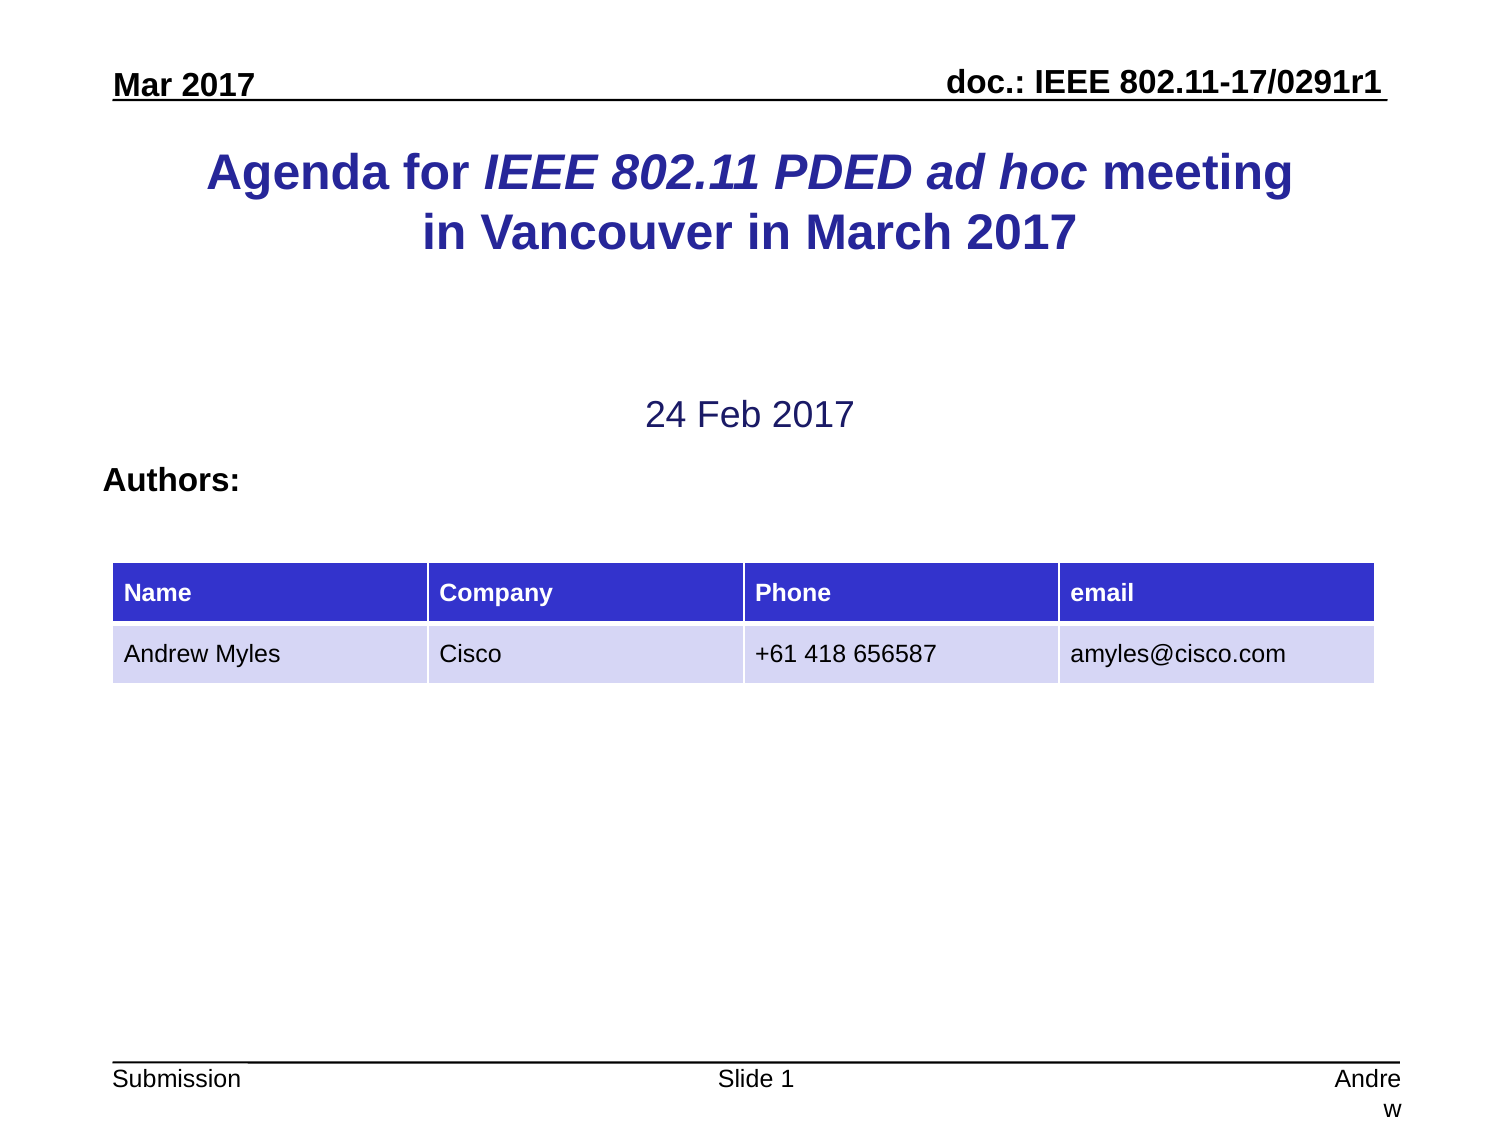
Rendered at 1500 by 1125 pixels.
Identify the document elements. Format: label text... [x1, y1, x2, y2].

list 24 Feb 2017 [112, 382, 1388, 445]
footer Andrew Myles, Cisco [1320, 1061, 1402, 1093]
table_cell Andrew Myles [113, 626, 427, 683]
table_header email [1060, 563, 1374, 621]
table_header Company [429, 563, 743, 621]
title Agenda for IEEE 802.11 PDED ad hoc meeting in Vancouver in March 2017 [112, 112, 1388, 288]
table_header Phone [745, 563, 1058, 621]
text_box Authors: [87, 450, 325, 513]
table_header Name [113, 563, 427, 621]
table_cell amyles@cisco.com [1060, 626, 1374, 683]
table_cell +61 418 656587 [745, 626, 1058, 683]
table_cell Cisco [429, 626, 743, 683]
slide_number Slide 1 [709, 1061, 803, 1093]
